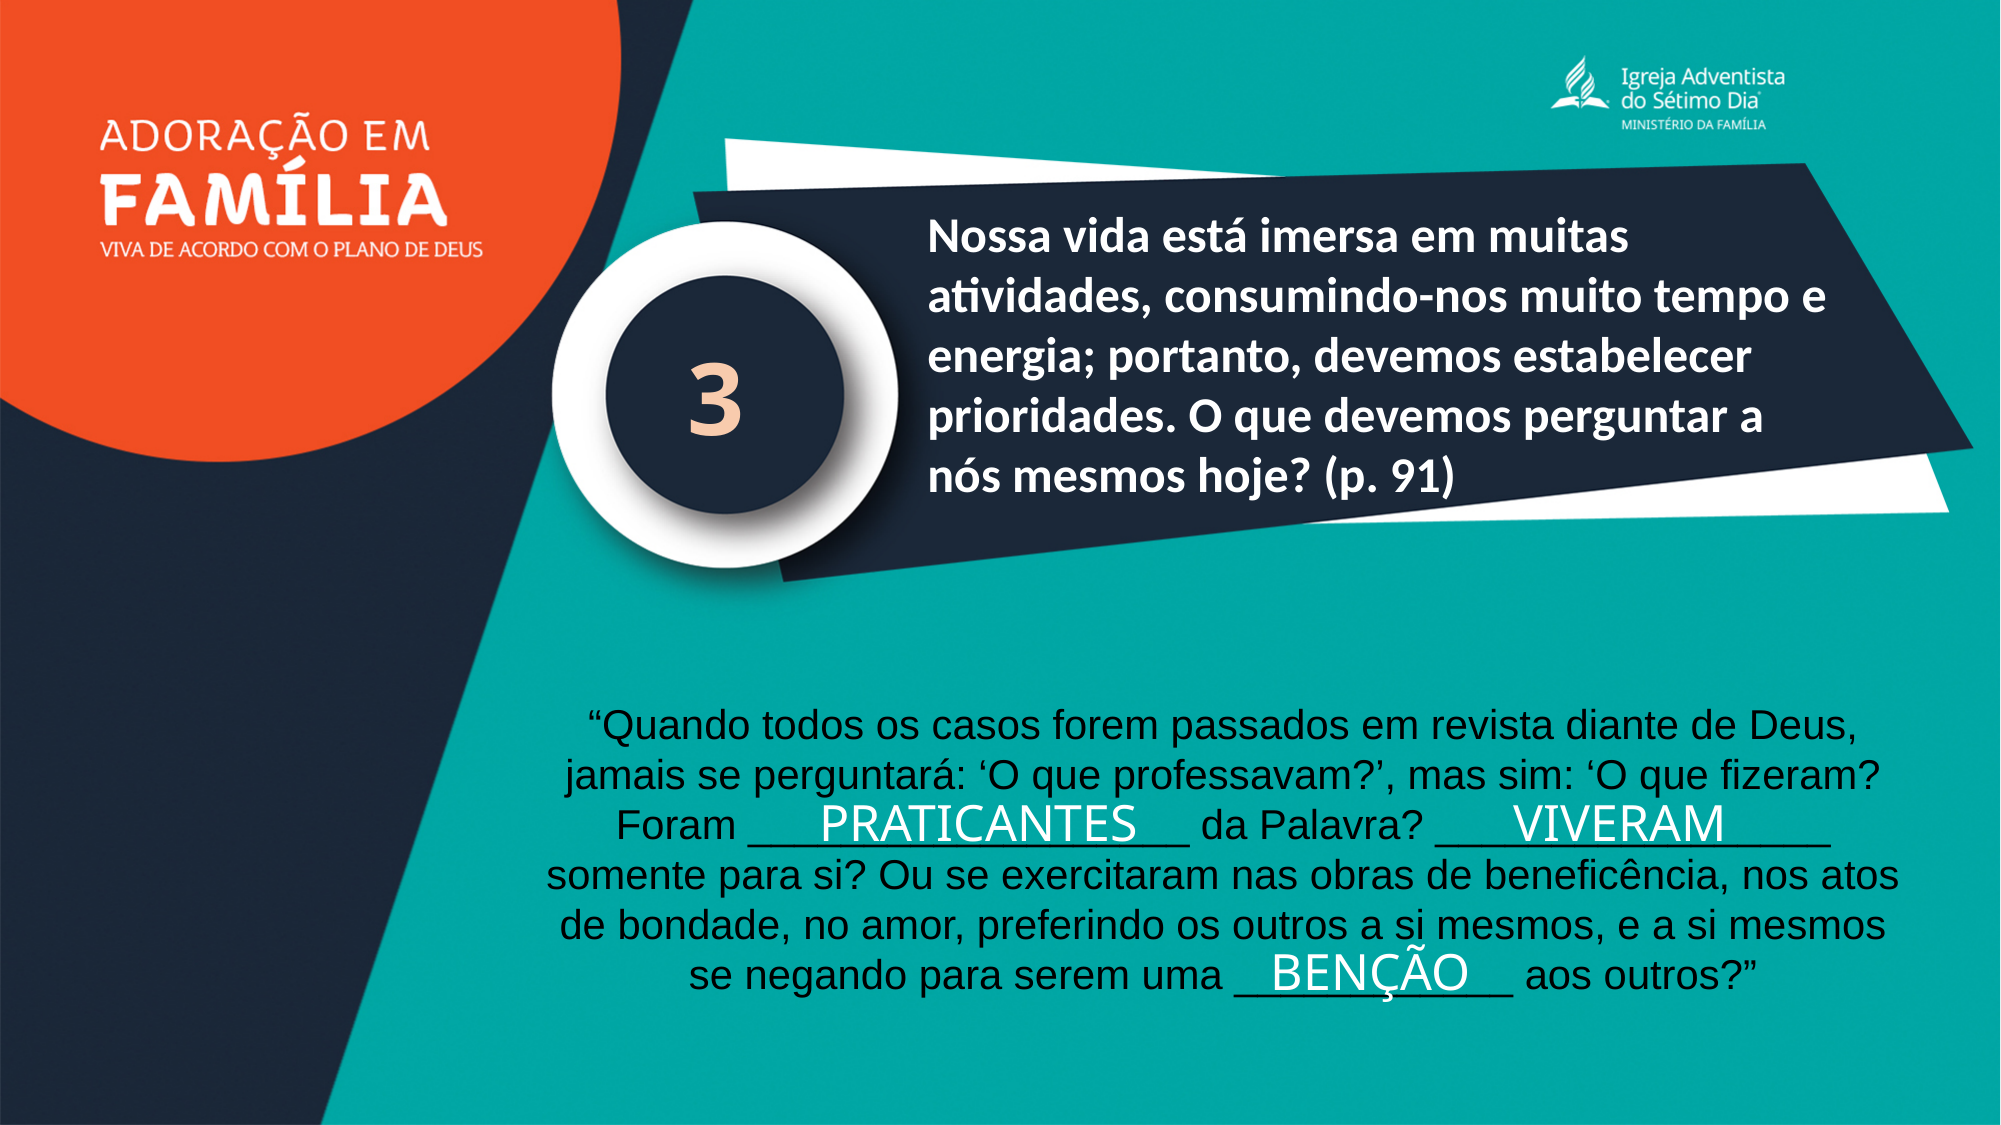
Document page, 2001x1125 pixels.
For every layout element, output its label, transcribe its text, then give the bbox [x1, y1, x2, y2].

text_box Nossa vida está imersa em muitas atividades, consumindo-nos muito tempo e energia; portanto, devemos estabelecer prioridades. O que devemos perguntar a nós mesmos hoje? (p. 91) [912, 195, 1860, 510]
text_box “Quando todos os casos forem passados em revista diante de Deus, jamais se perguntará: ‘O que professavam?’, mas sim: ‘O que fizeram? Foram ___________________ da Palavra? _________________ somente para si? Ou se exercitaram nas obras de beneficência, nos atos de bondade, no amor, preferindo os outros a si mesmos, e a si mesmos se negando para serem uma ____________ aos outros?” [521, 690, 1925, 1006]
picture [0, 0, 2001, 1125]
text_box BENÇÃO [1256, 932, 1486, 1008]
text_box VIVERAM [1499, 783, 1742, 859]
text_box 3 [672, 327, 760, 463]
text_box PRATICANTES [804, 783, 1154, 859]
